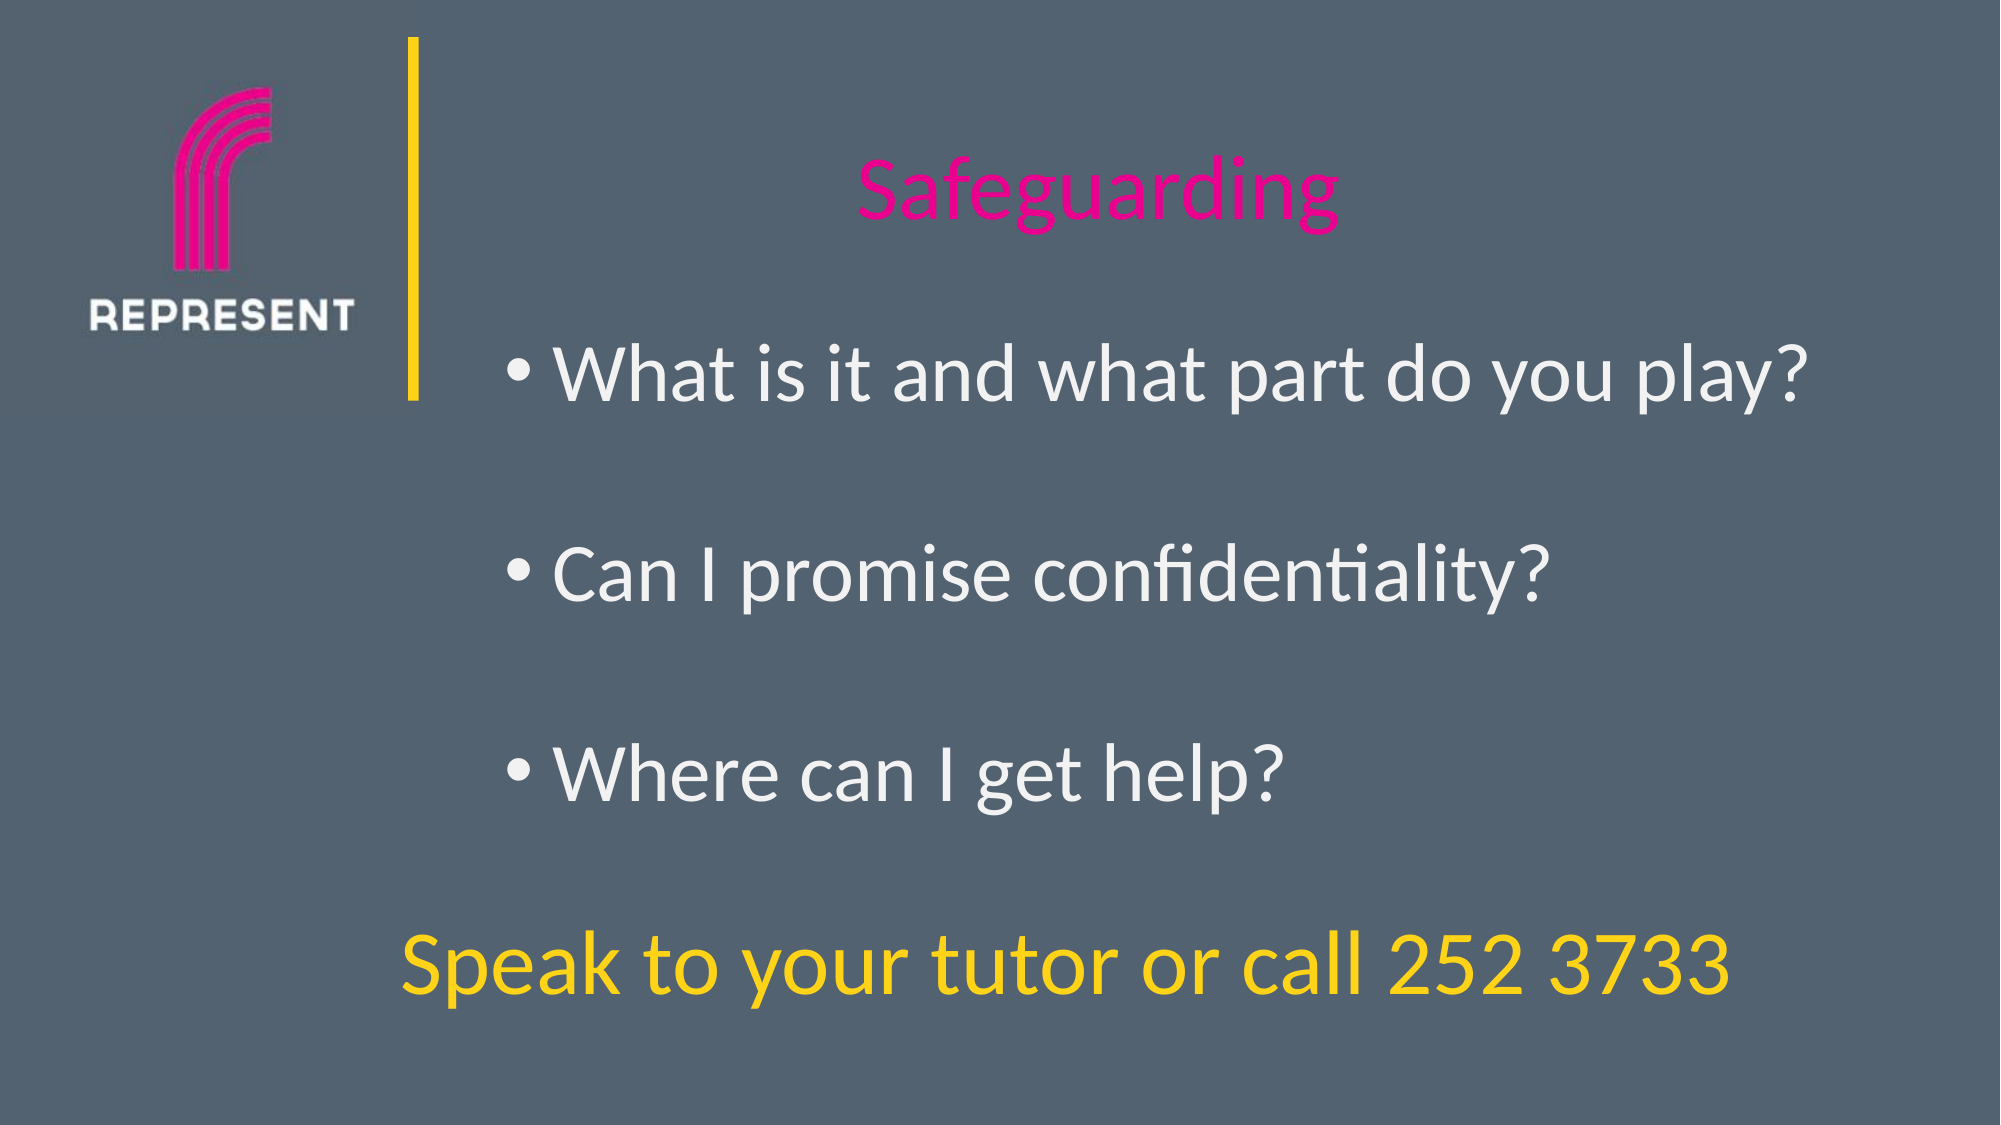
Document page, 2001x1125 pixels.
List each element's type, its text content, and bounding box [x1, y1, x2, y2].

text_box Speak to your tutor or call 252 3733 [385, 895, 1917, 1020]
text_box What is it and what part do you play? Can I promise confidentiality? Where can I get help? [490, 311, 1889, 895]
text_box Safeguarding [842, 120, 1460, 246]
picture [0, 0, 414, 414]
